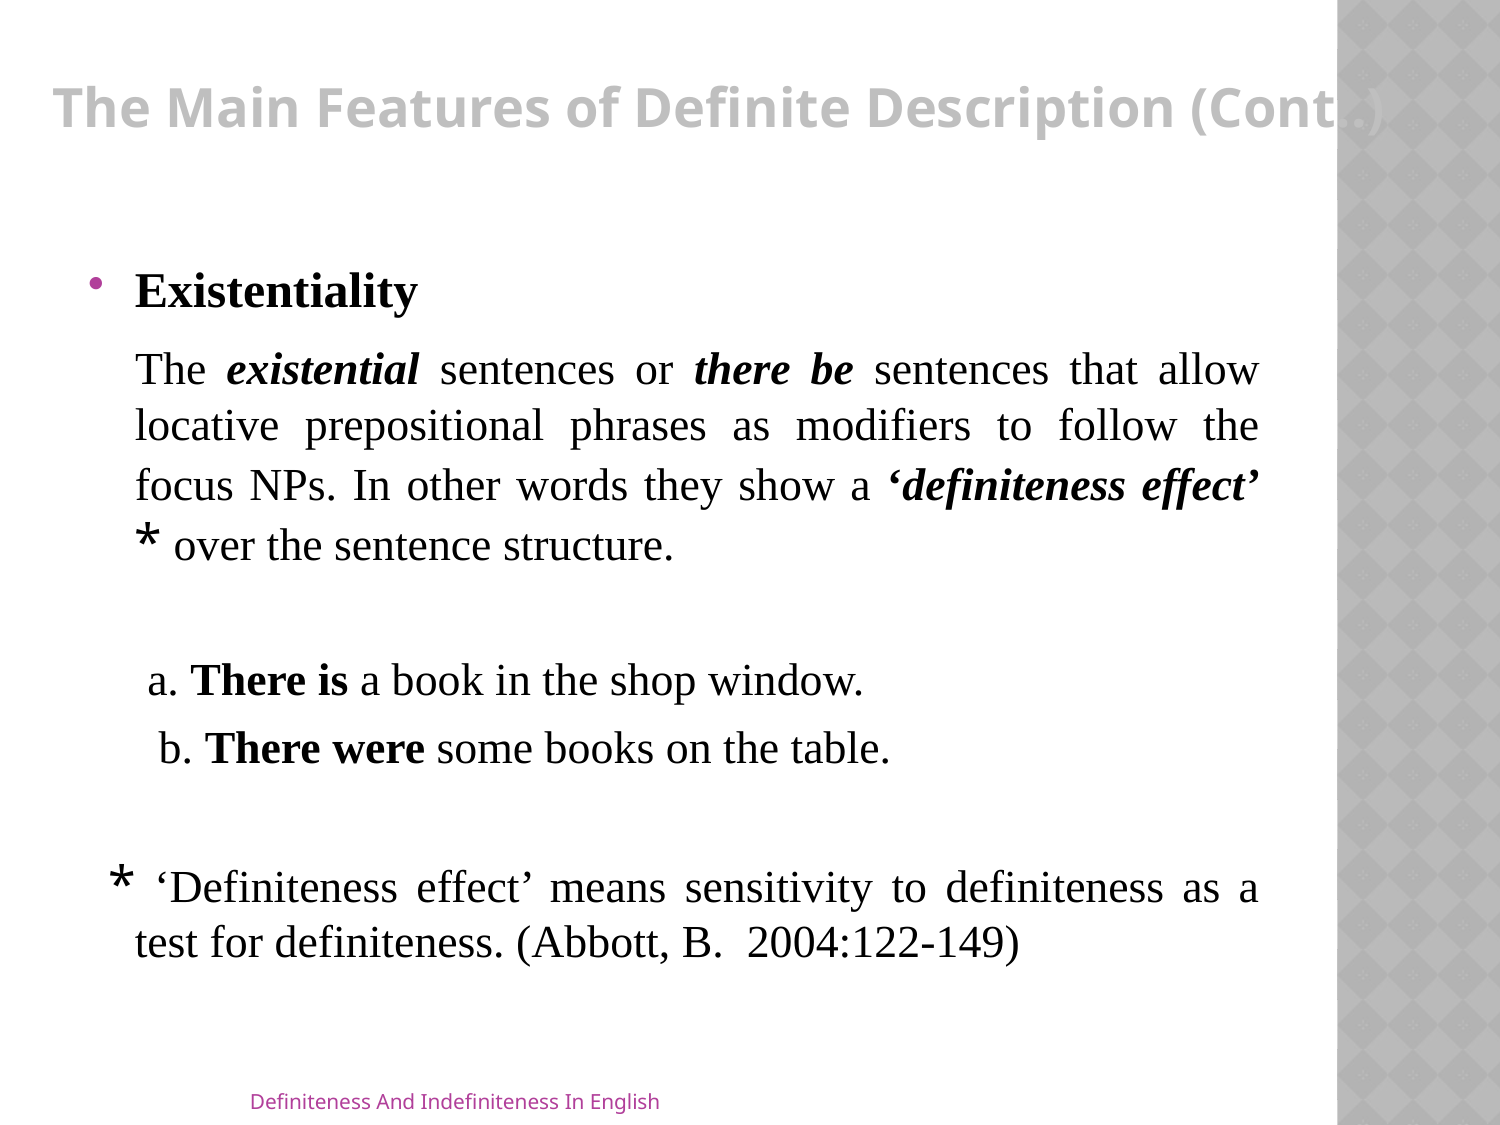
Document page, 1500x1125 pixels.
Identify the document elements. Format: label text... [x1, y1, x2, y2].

list Existentiality The existential sentences or there be sentences that allow locative prepositional phrases as modifiers to follow the focus NPs. In other words they show a ‘definiteness effect’ * over the sentence structure. a. There is a book in the shop window. b. There were some books on the table. * ‘Definiteness effect’ means sensitivity to definiteness as a test for definiteness. (Abbott, B. 2004:122-149) [75, 249, 1275, 1045]
text_box The Main Features of Definite Description (Cont..) [37, 66, 1438, 211]
footer Definiteness And Indefiniteness In English [75, 1075, 675, 1114]
